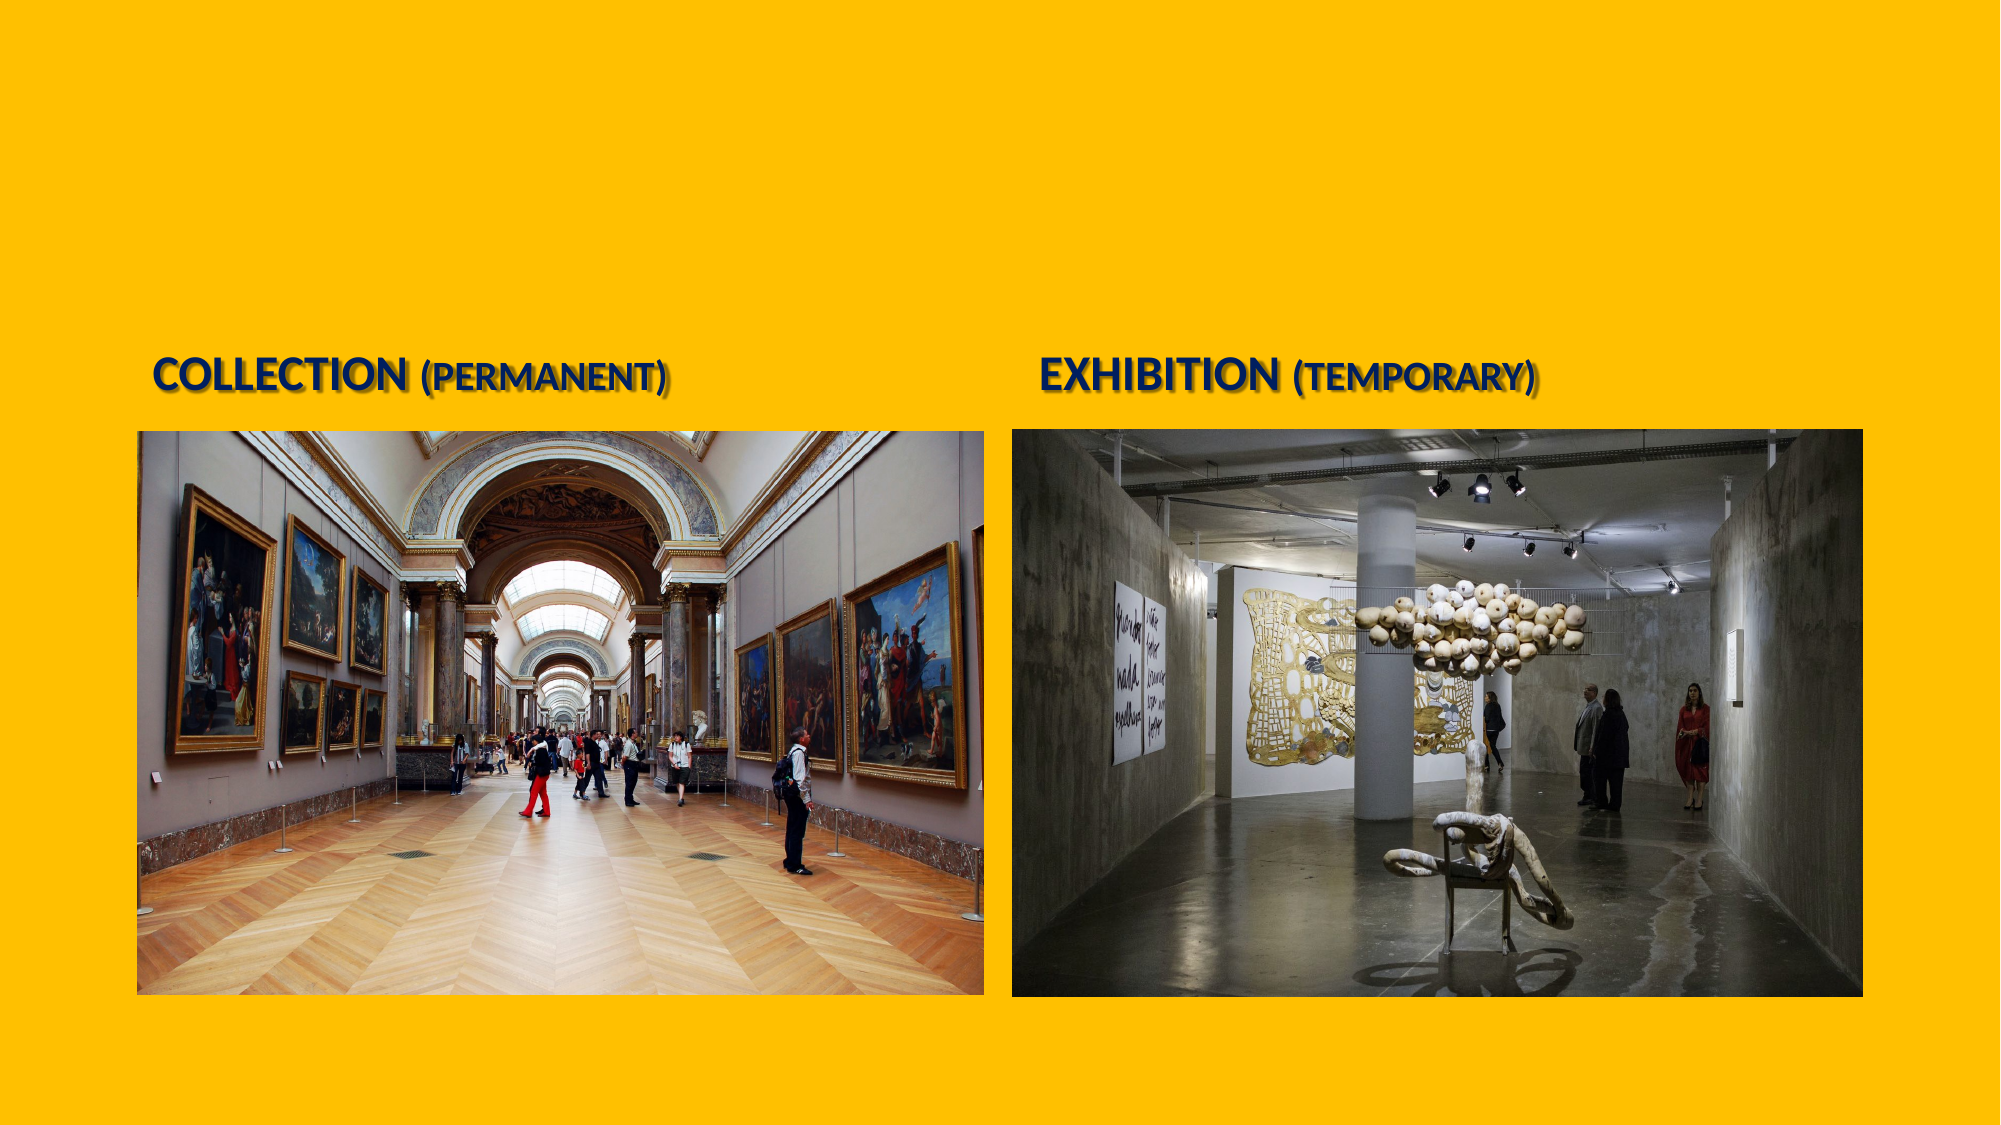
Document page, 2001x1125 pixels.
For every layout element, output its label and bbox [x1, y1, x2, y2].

text_box [1007, 326, 1570, 434]
text_box [121, 326, 701, 439]
picture [1012, 429, 1863, 997]
picture [137, 431, 985, 995]
